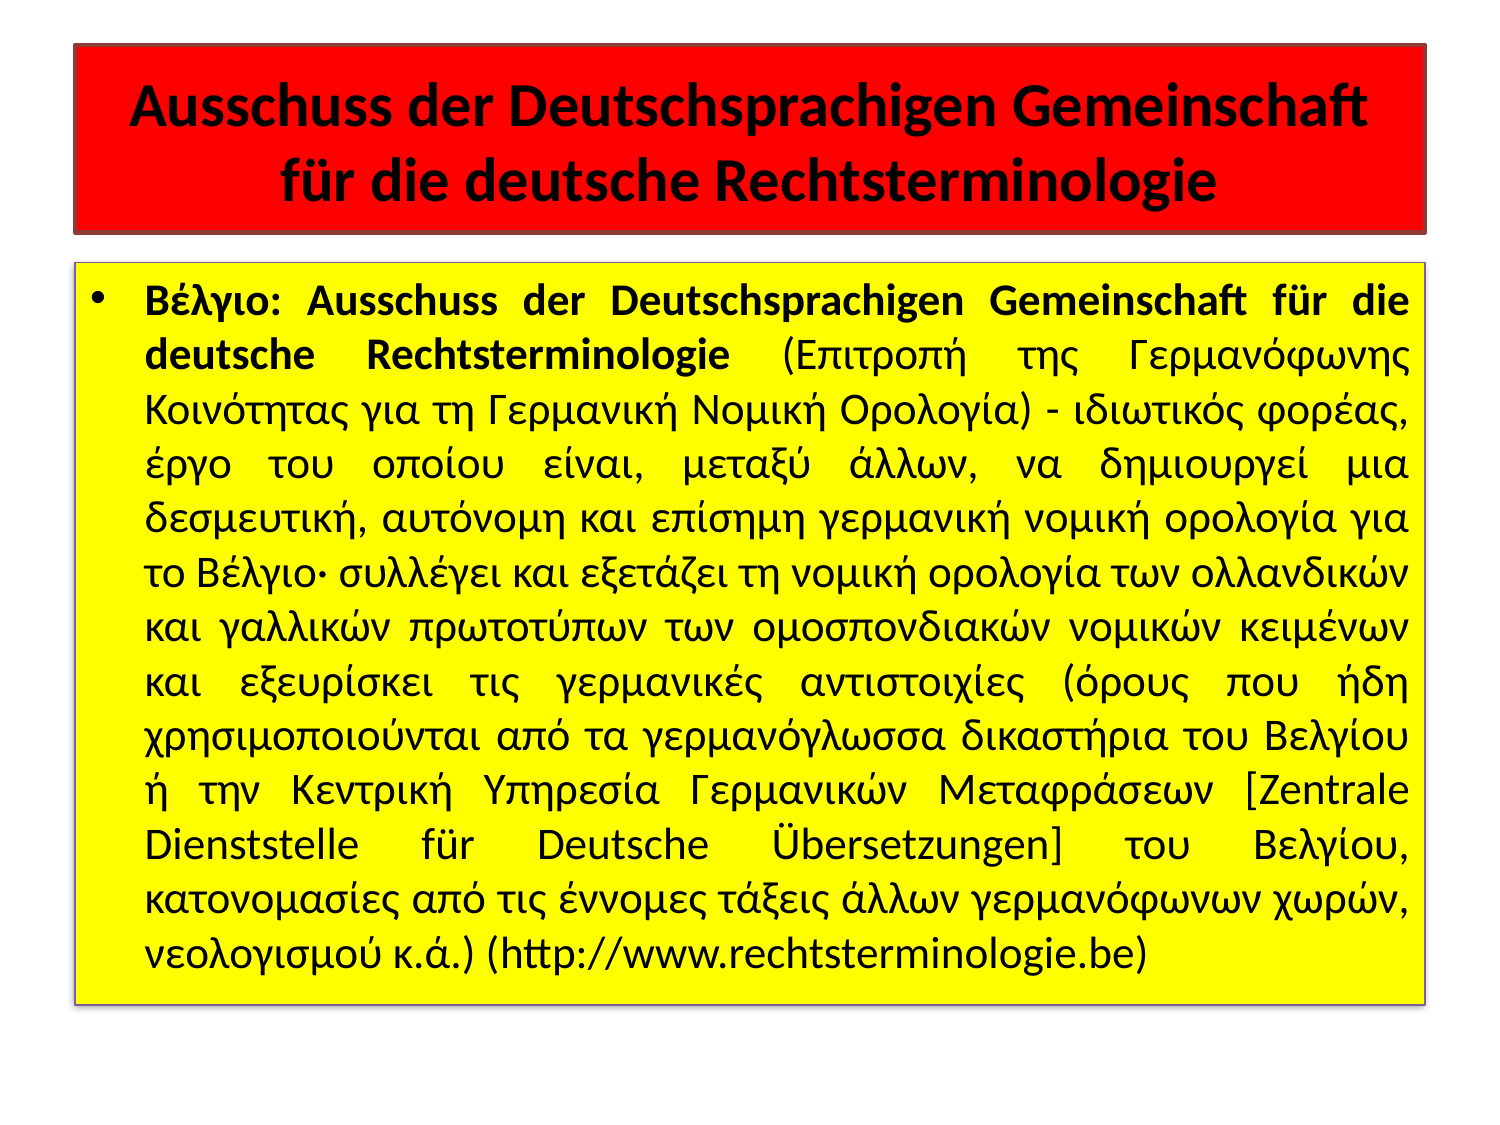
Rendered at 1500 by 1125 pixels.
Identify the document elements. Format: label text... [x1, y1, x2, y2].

title Ausschuss der Deutschsprachigen Gemeinschaft für die deutsche Rechtsterminologie [73, 43, 1427, 235]
list Βέλγιο: Ausschuss der Deutschsprachigen Gemeinschaft für die deutsche Rechtsterminologie (Επιτροπή της Γερμανόφωνης Κοινότητας για τη Γερμανική Νομική Ορολογία) - ιδιωτικός φορέας, έργο του οποίου είναι, μεταξύ άλλων, να δημιουργεί μια δεσμευτική, αυτόνομη και επίσημη γερμανική νομική ορολογία για το Βέλγιο· συλλέγει και εξετάζει τη νομική ορολογία των ολλανδικών και γαλλικών πρωτοτύπων των ομοσπονδιακών νομικών κειμένων και εξευρίσκει τις γερμανικές αντιστοιχίες (όρους που ήδη χρησιμοποιούνται από τα γερμανόγλωσσα δικαστήρια του Βελγίου ή την Κεντρική Υπηρεσία Γερμανικών Μεταφράσεων [Zentrale Dienststelle für Deutsche Übersetzungen] του Βελγίου, κατονομασίες από τις έννομες τάξεις άλλων γερμανόφωνων χωρών, νεολογισμού κ.ά.) (http://www.rechtsterminologie.be) [74, 262, 1426, 1006]
